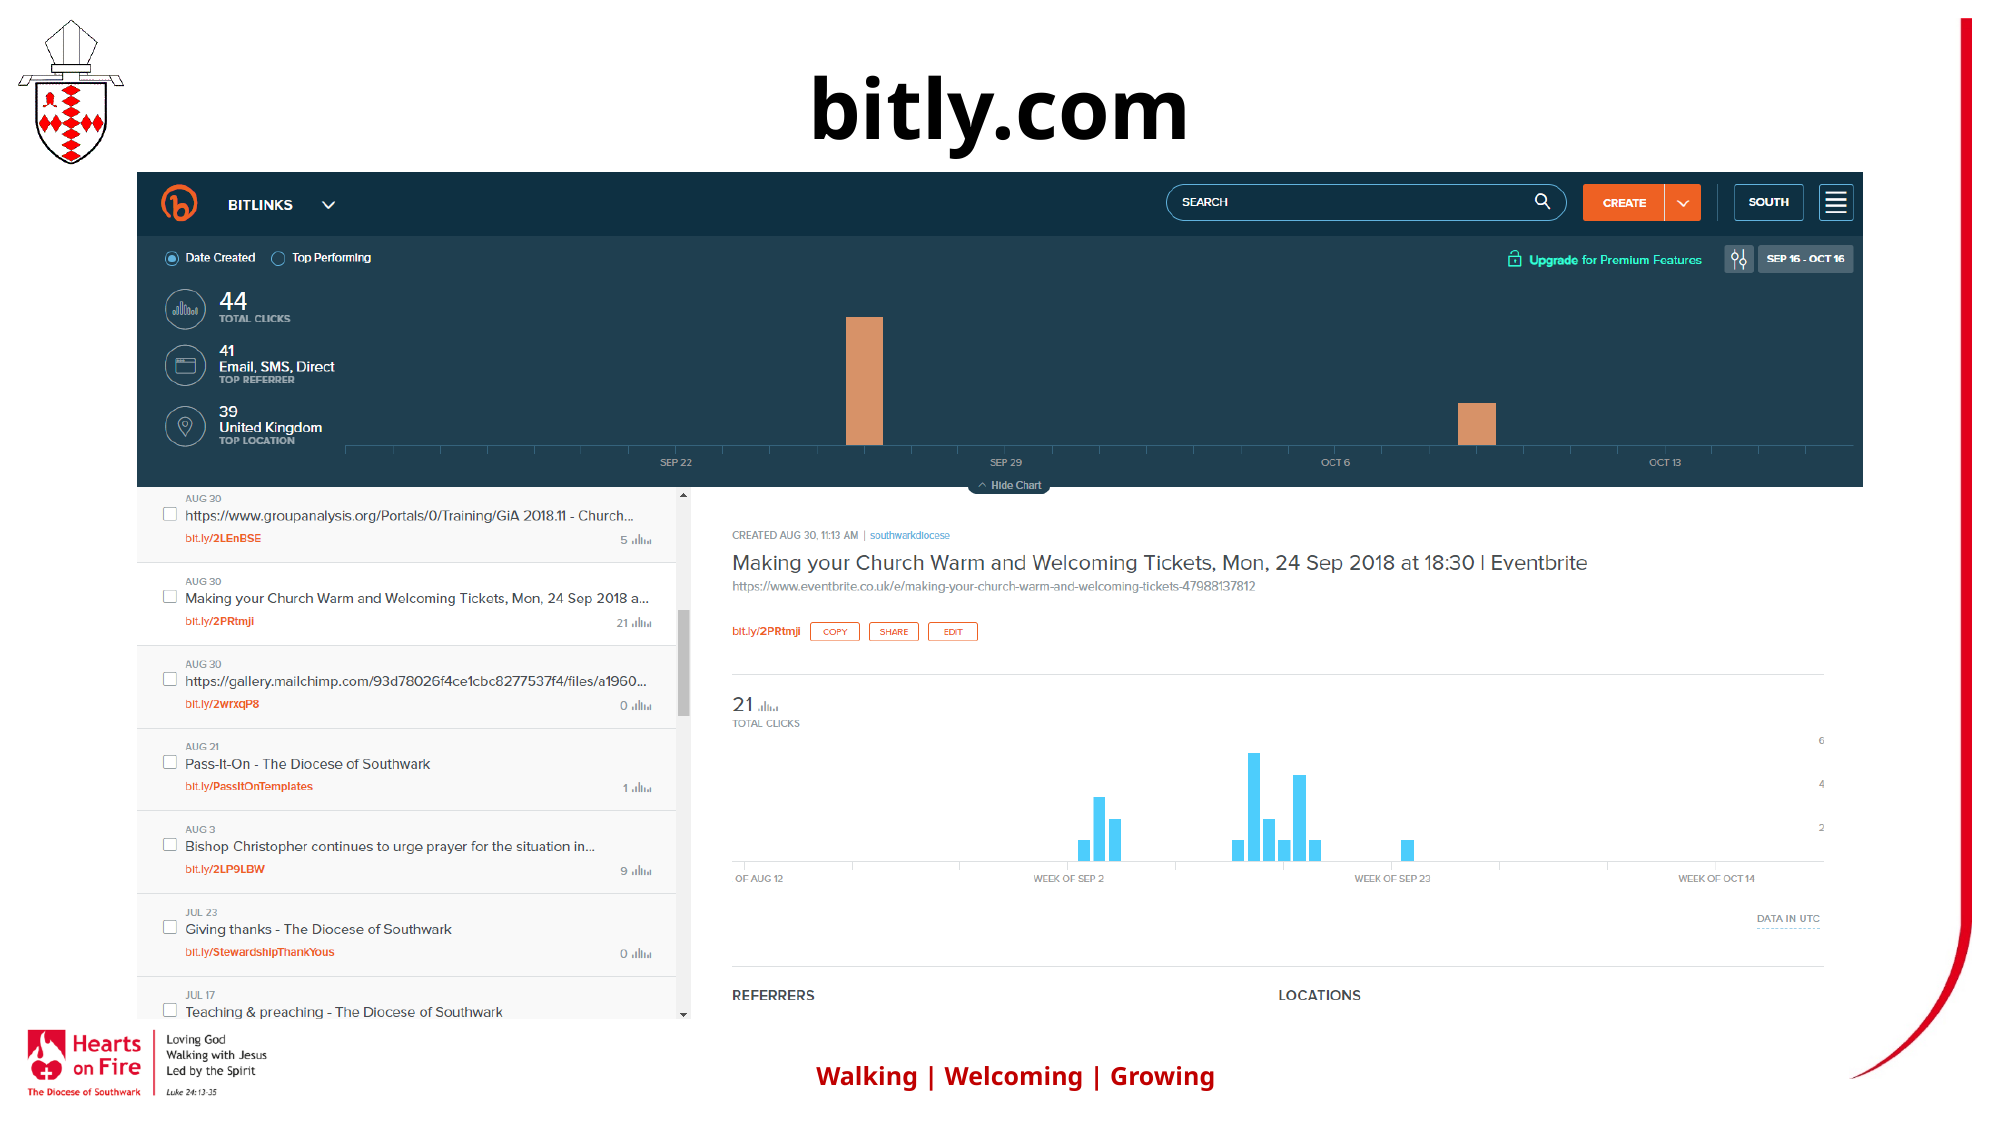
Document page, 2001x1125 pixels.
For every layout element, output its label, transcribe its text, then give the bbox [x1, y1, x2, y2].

title bitly.com [137, 59, 1863, 172]
picture [137, 18, 1972, 1079]
picture [16, 1021, 274, 1101]
picture [16, 18, 125, 165]
